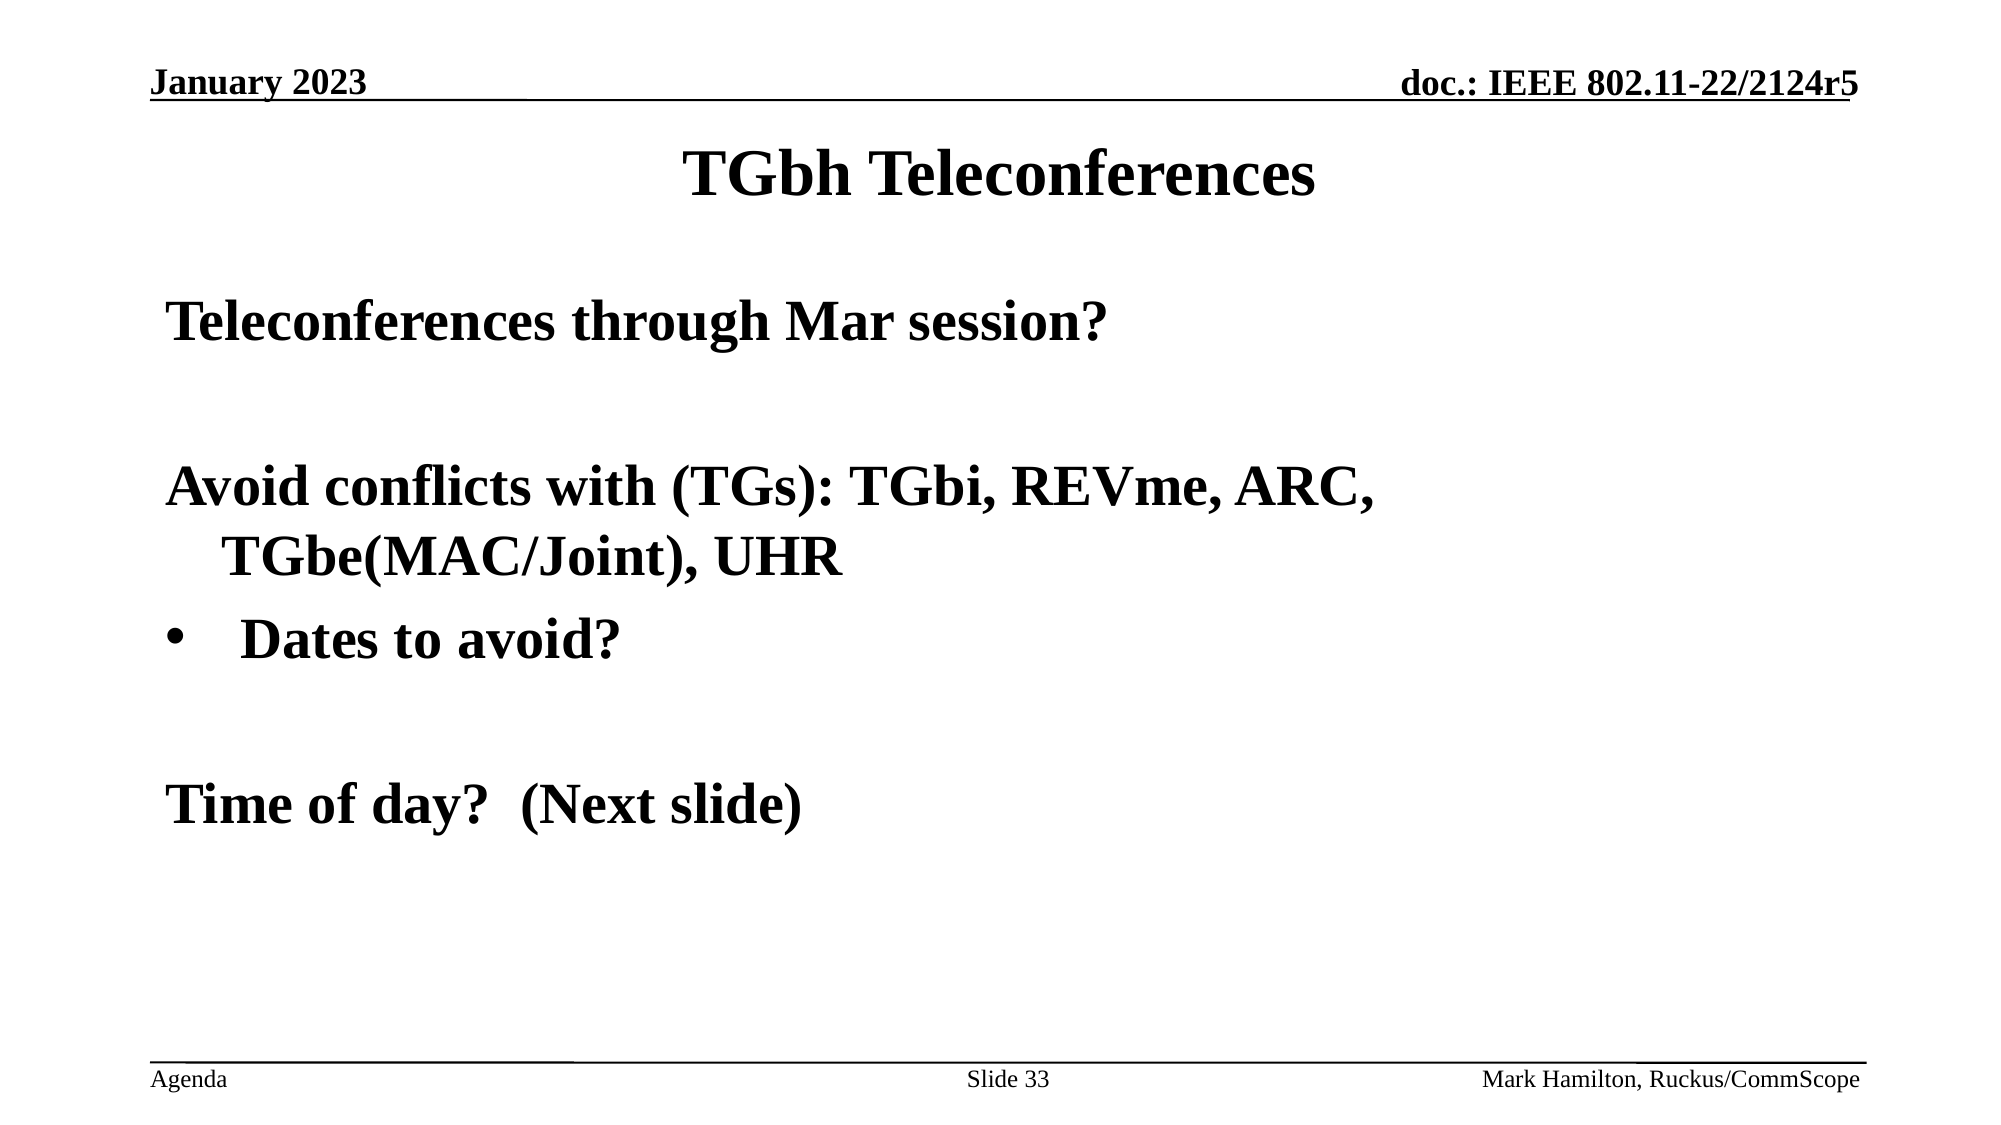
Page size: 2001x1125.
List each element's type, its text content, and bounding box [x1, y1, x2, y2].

list Teleconferences through Mar session? Avoid conflicts with (TGs): TGbi, REVme, ARC, TGbe(MAC/Joint), UHR Dates to avoid? Time of day? (Next slide) [149, 274, 1850, 1063]
title TGbh Teleconferences [149, 112, 1850, 226]
slide_number Slide 33 [950, 1061, 1067, 1123]
